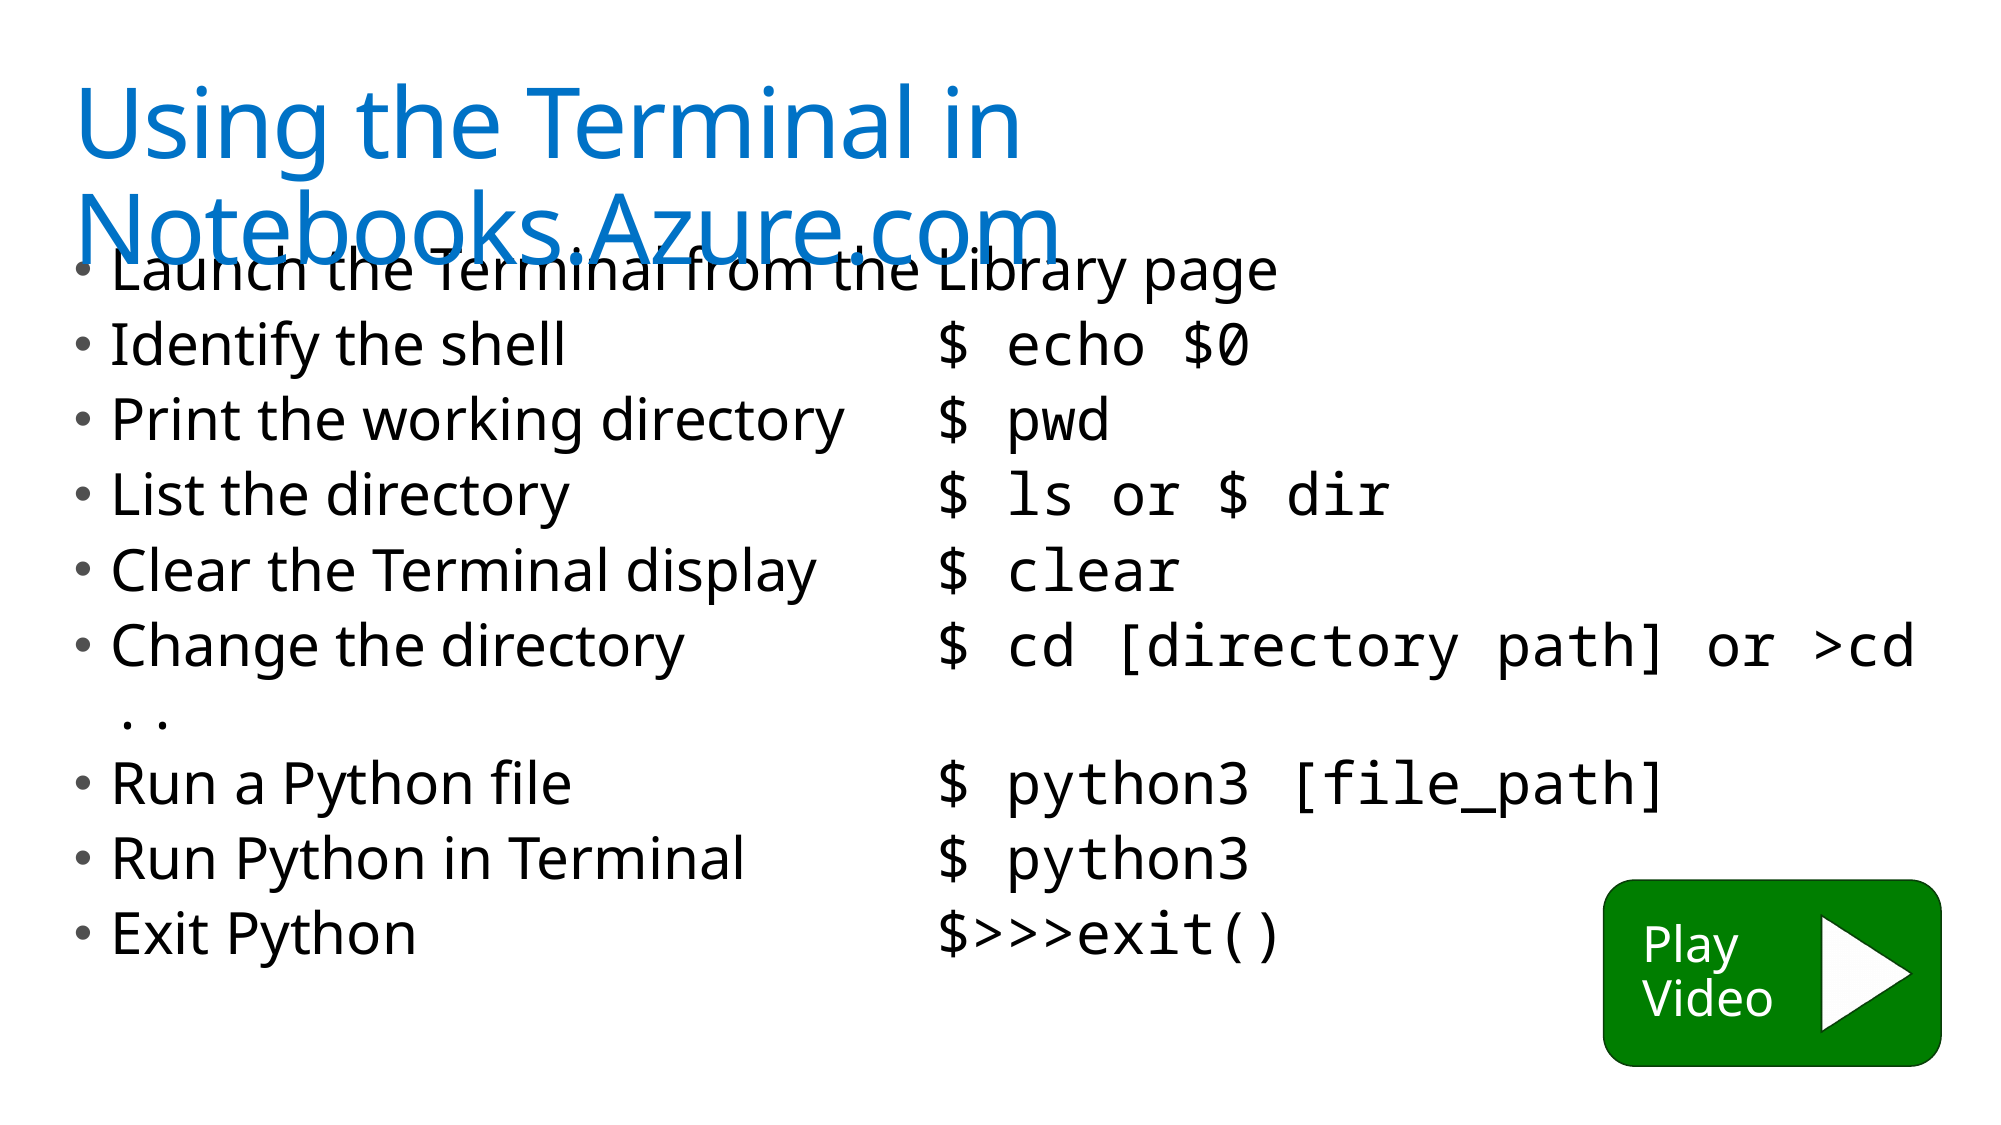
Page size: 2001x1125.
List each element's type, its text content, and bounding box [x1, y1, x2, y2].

title Using the Terminal in Notebooks.Azure.com [58, 58, 1942, 206]
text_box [1603, 879, 1942, 1067]
list Launch the Terminal from the Library page Identify the shell $ echo $0 Print the working directory $ pwd List the directory $ ls or $ dir Clear the Terminal display $ clear Change the directory $ cd [directory path] or >cd .. Run a Python file $ python3 [file_path] Run Python in Terminal $ python3 Exit Python $>>>exit() [58, 224, 1942, 929]
